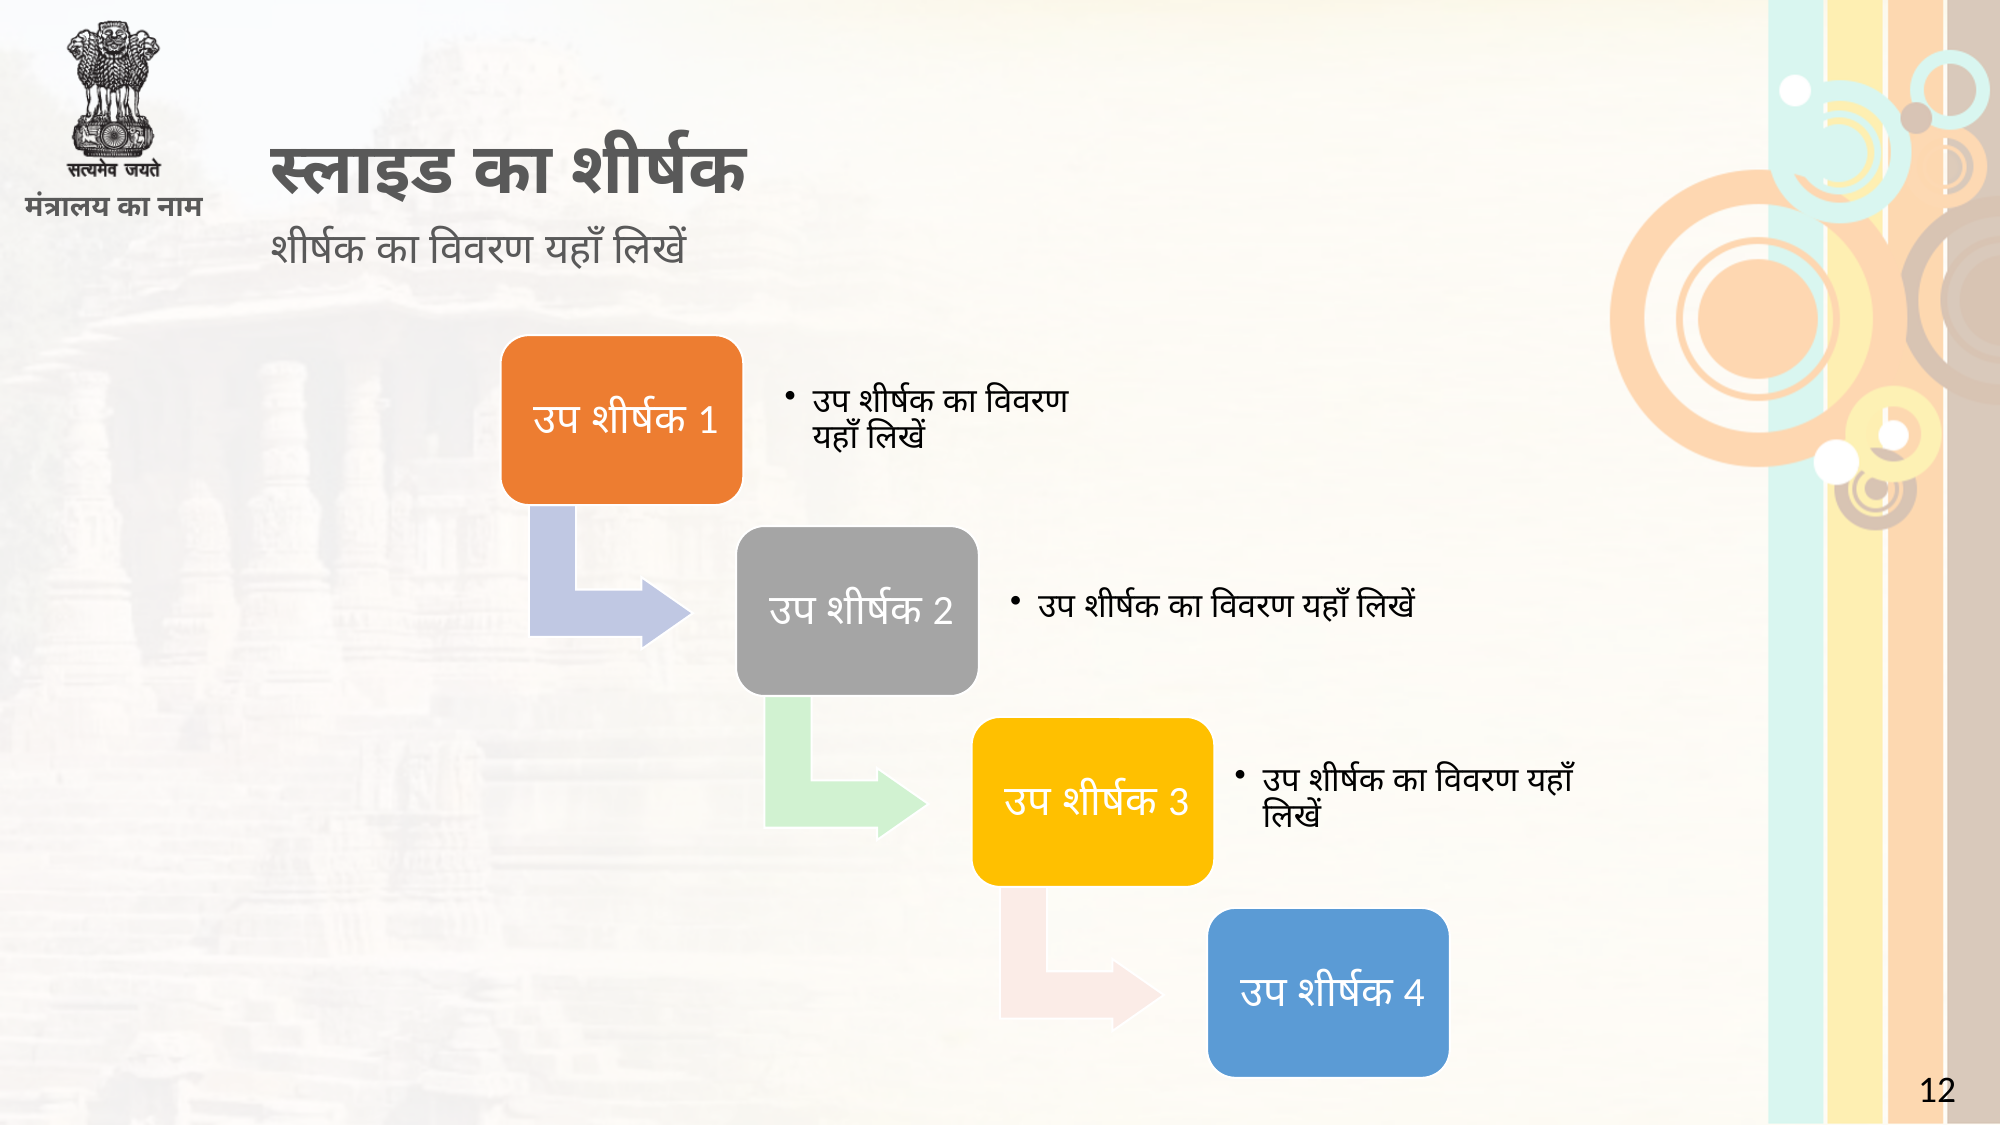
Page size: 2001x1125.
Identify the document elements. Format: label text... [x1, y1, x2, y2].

list शीर्षक का विवरण यहाँ लिखें [255, 219, 1697, 315]
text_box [372, 330, 1628, 1083]
slide_number 12 [1874, 1057, 2000, 1125]
picture [60, 19, 168, 179]
list स्लाइड का शीर्षक [255, 125, 1697, 209]
